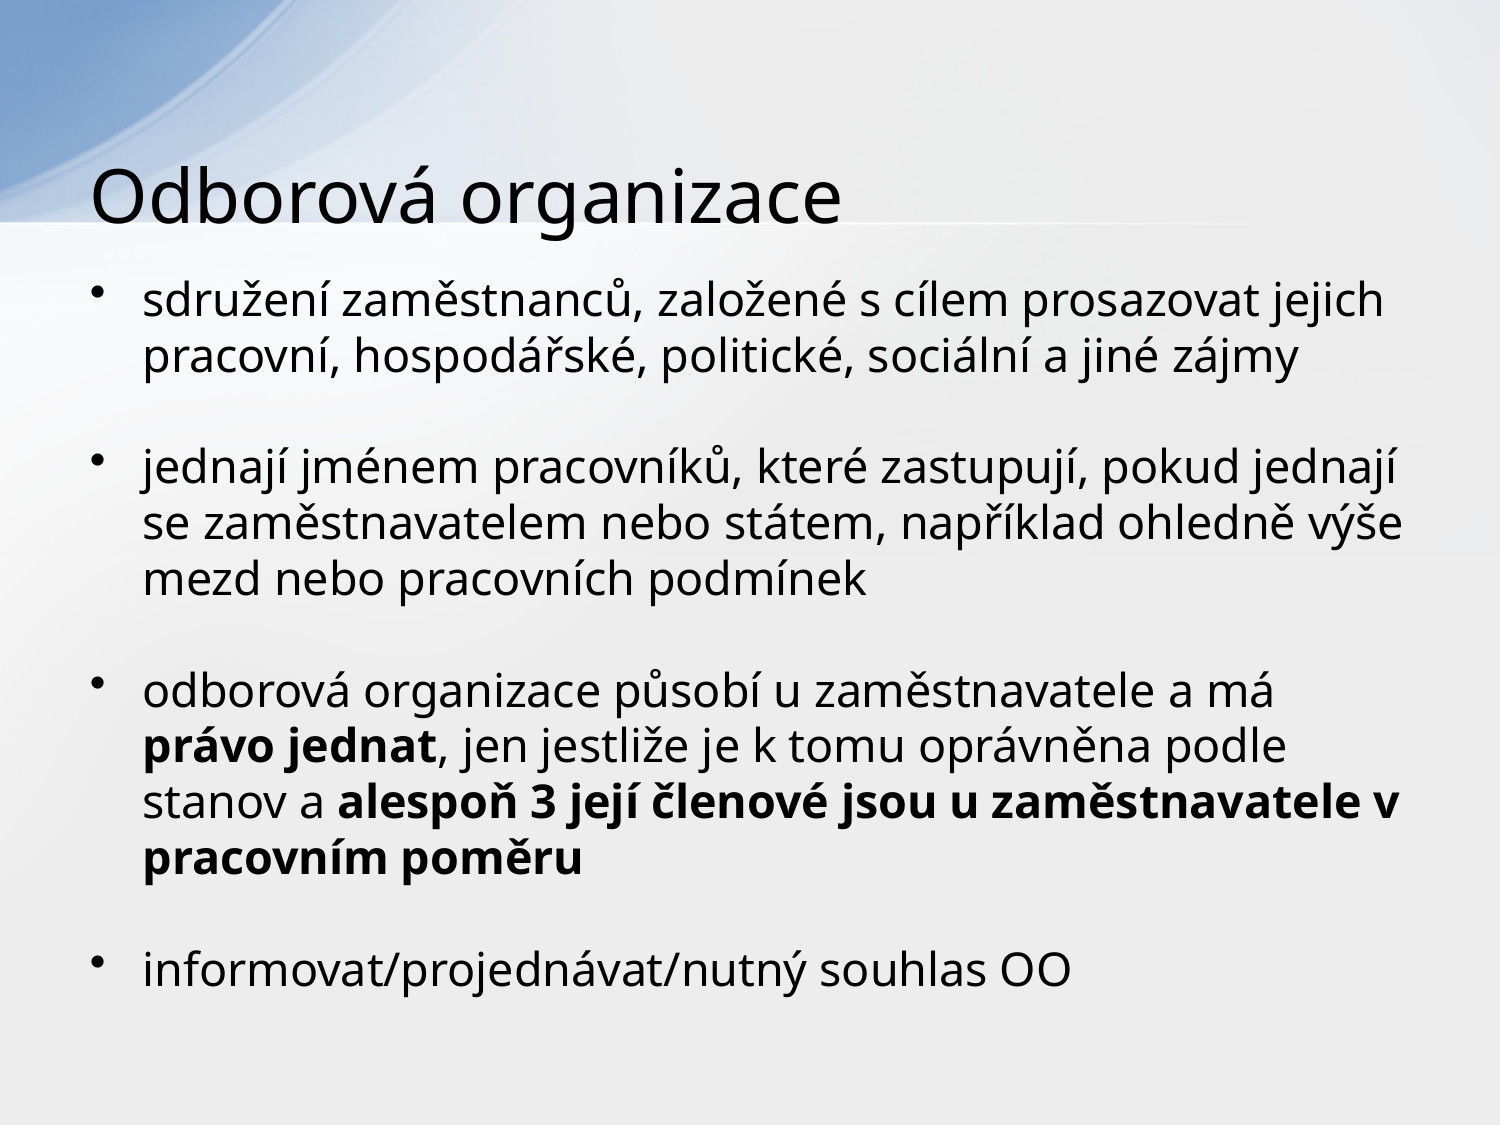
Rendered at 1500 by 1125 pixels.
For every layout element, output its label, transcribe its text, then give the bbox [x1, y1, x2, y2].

picture [0, 0, 1500, 1125]
list sdružení zaměstnanců, založené s cílem prosazovat jejich pracovní, hospodářské, politické, sociální a jiné zájmy jednají jménem pracovníků, které zastupují, pokud jednají se zaměstnavatelem nebo státem, například ohledně výše mezd nebo pracovních podmínek odborová organizace působí u zaměstnavatele a má právo jednat, jen jestliže je k tomu oprávněna podle stanov a alespoň 3 její členové jsou u zaměstnavatele v pracovním poměru informovat/projednávat/nutný souhlas OO [75, 262, 1425, 1005]
title Odborová organizace [75, 58, 1425, 247]
